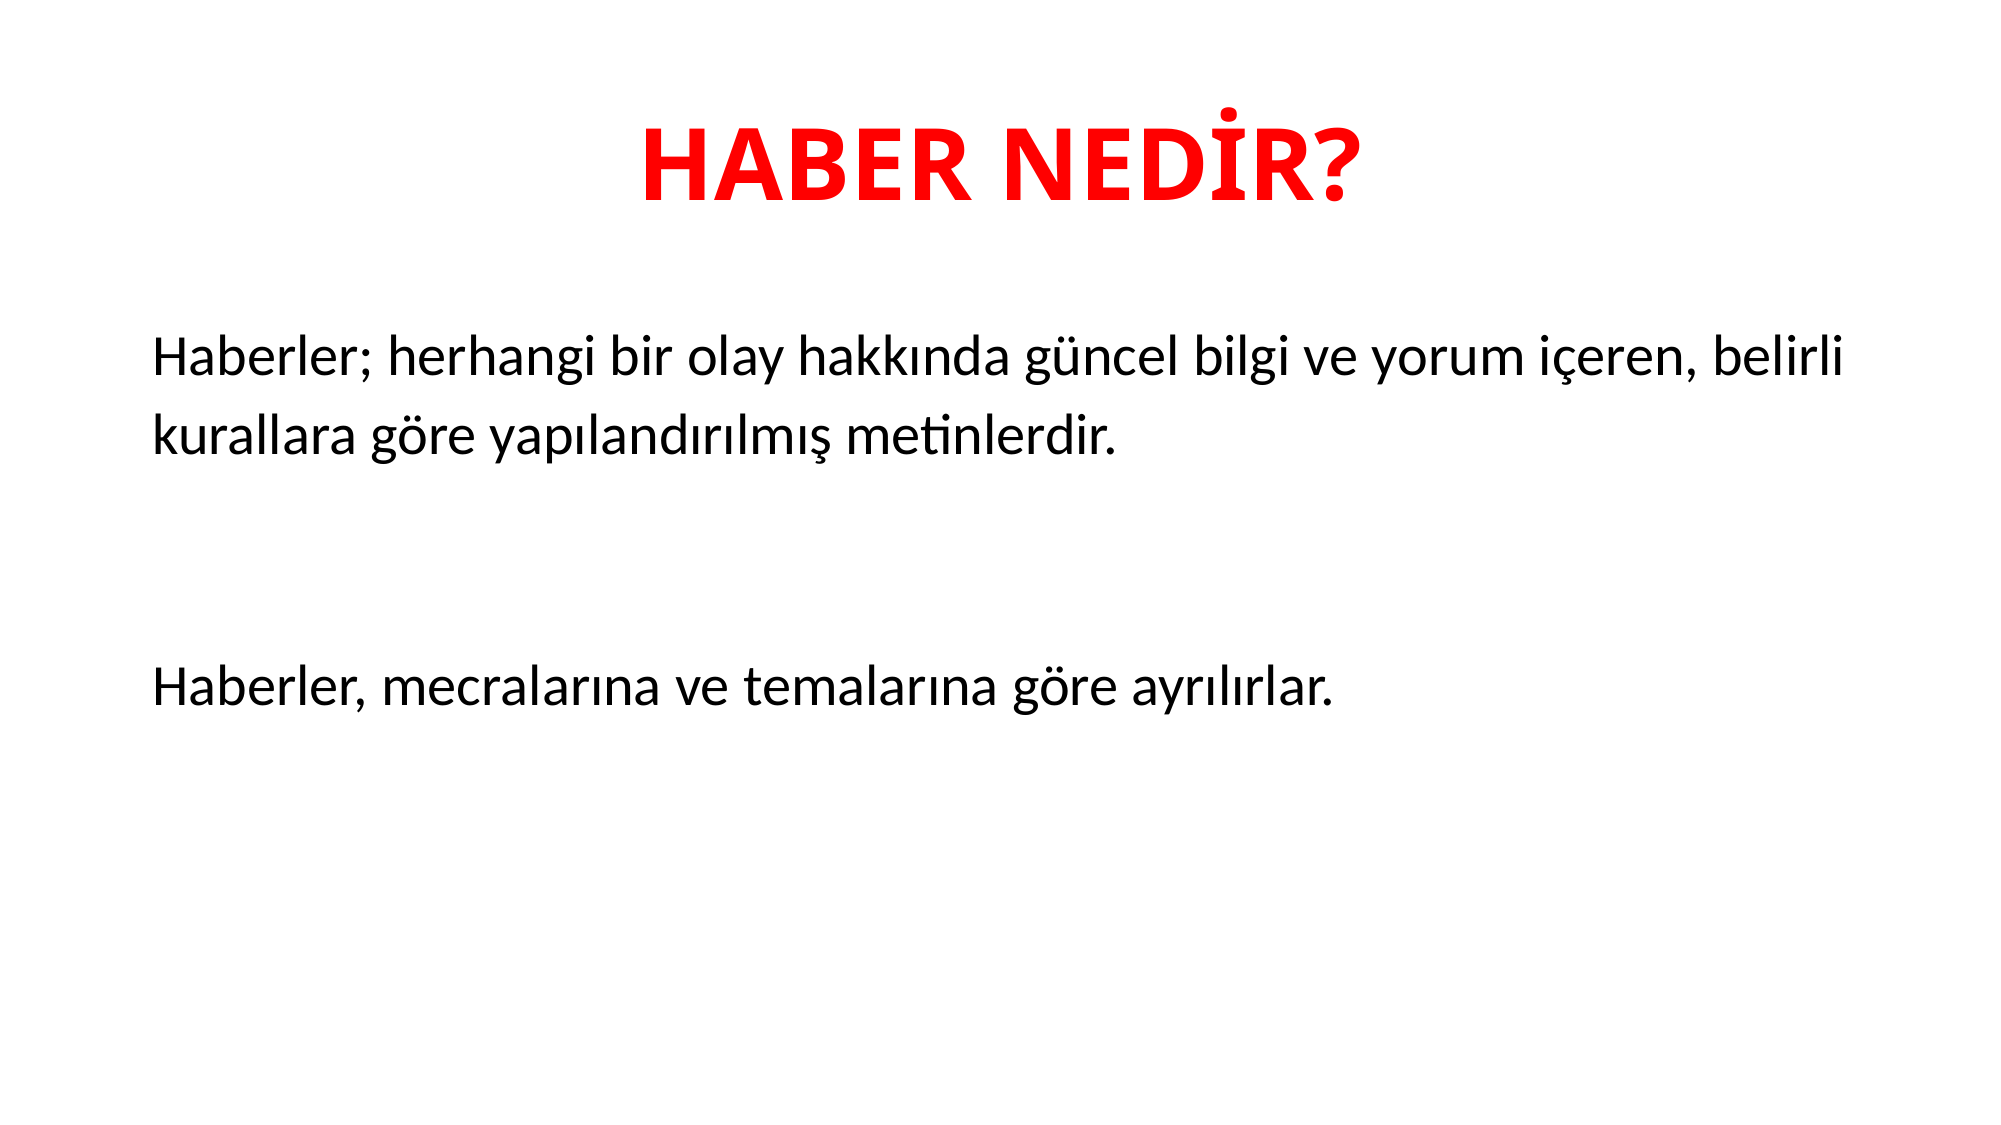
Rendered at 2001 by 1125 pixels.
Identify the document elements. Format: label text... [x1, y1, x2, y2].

title HABER NEDİR? [137, 59, 1863, 278]
list Haberler; herhangi bir olay hakkında güncel bilgi ve yorum içeren, belirli kurallara göre yapılandırılmış metinlerdir. Haberler, mecralarına ve temalarına göre ayrılırlar. [137, 299, 1863, 1014]
